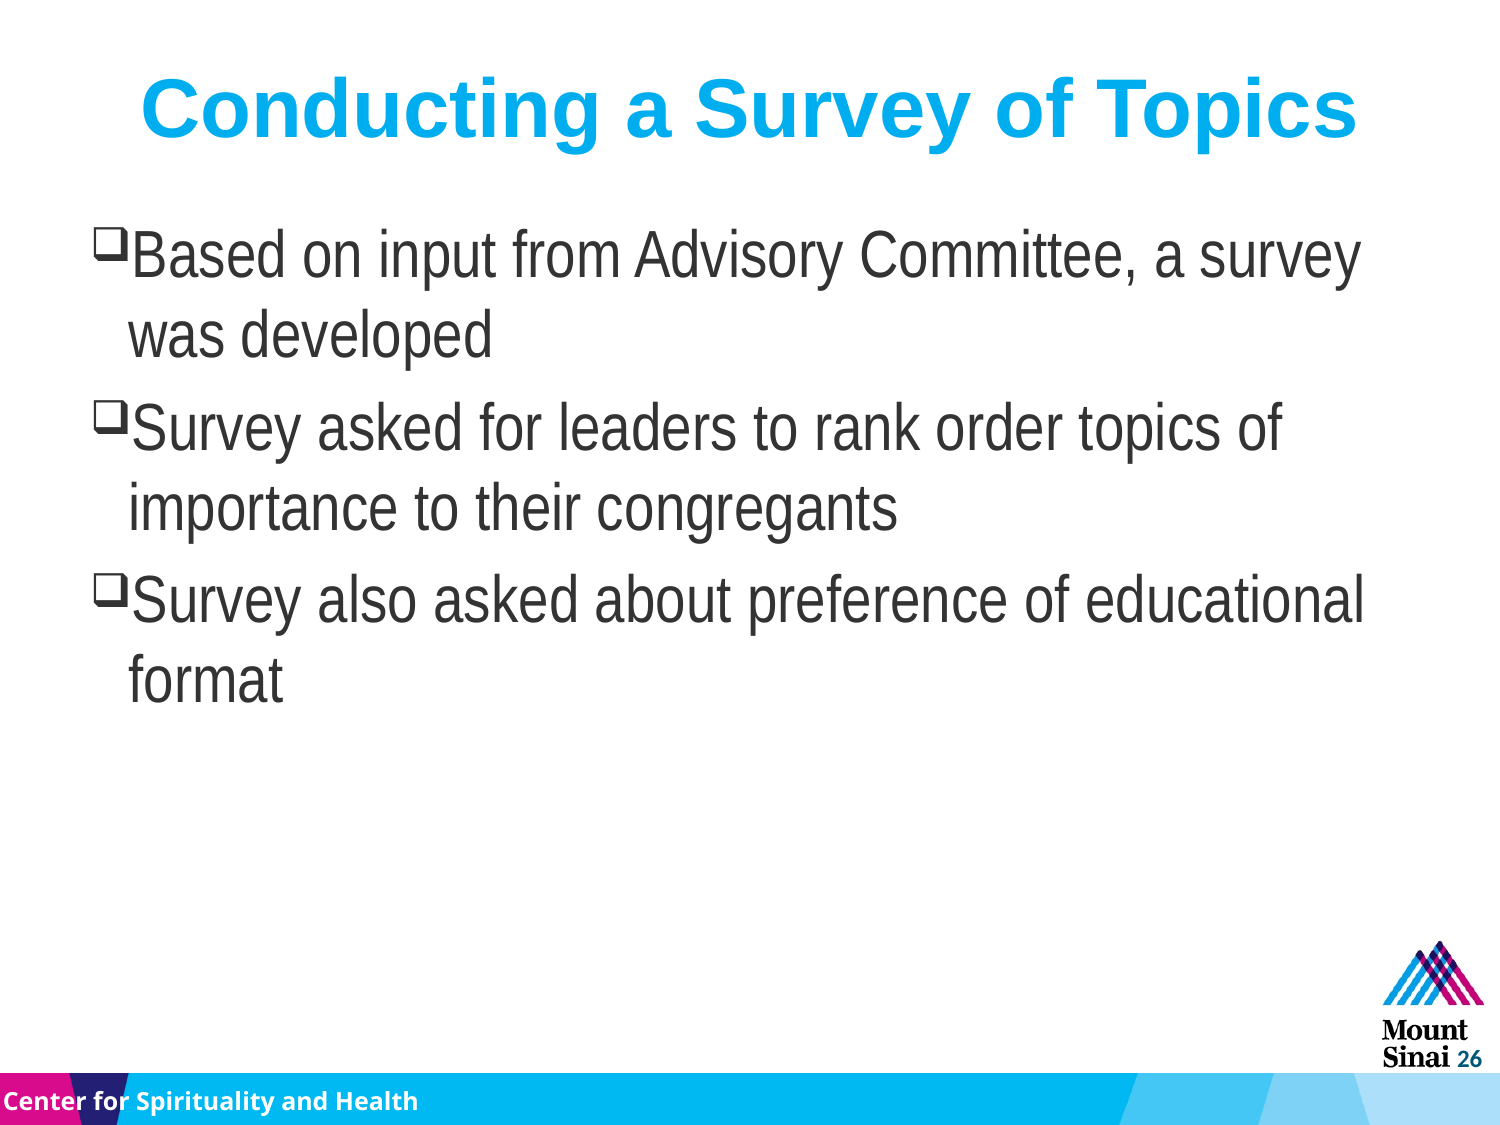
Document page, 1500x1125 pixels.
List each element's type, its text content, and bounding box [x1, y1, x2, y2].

title Conducting a Survey of Topics [75, 47, 1425, 191]
picture [0, 1073, 128, 1125]
list Based on input from Advisory Committee, a survey was developed Survey asked for leaders to rank order topics of importance to their congregants Survey also asked about preference of educational format [75, 203, 1425, 1005]
picture [1120, 932, 1500, 1125]
